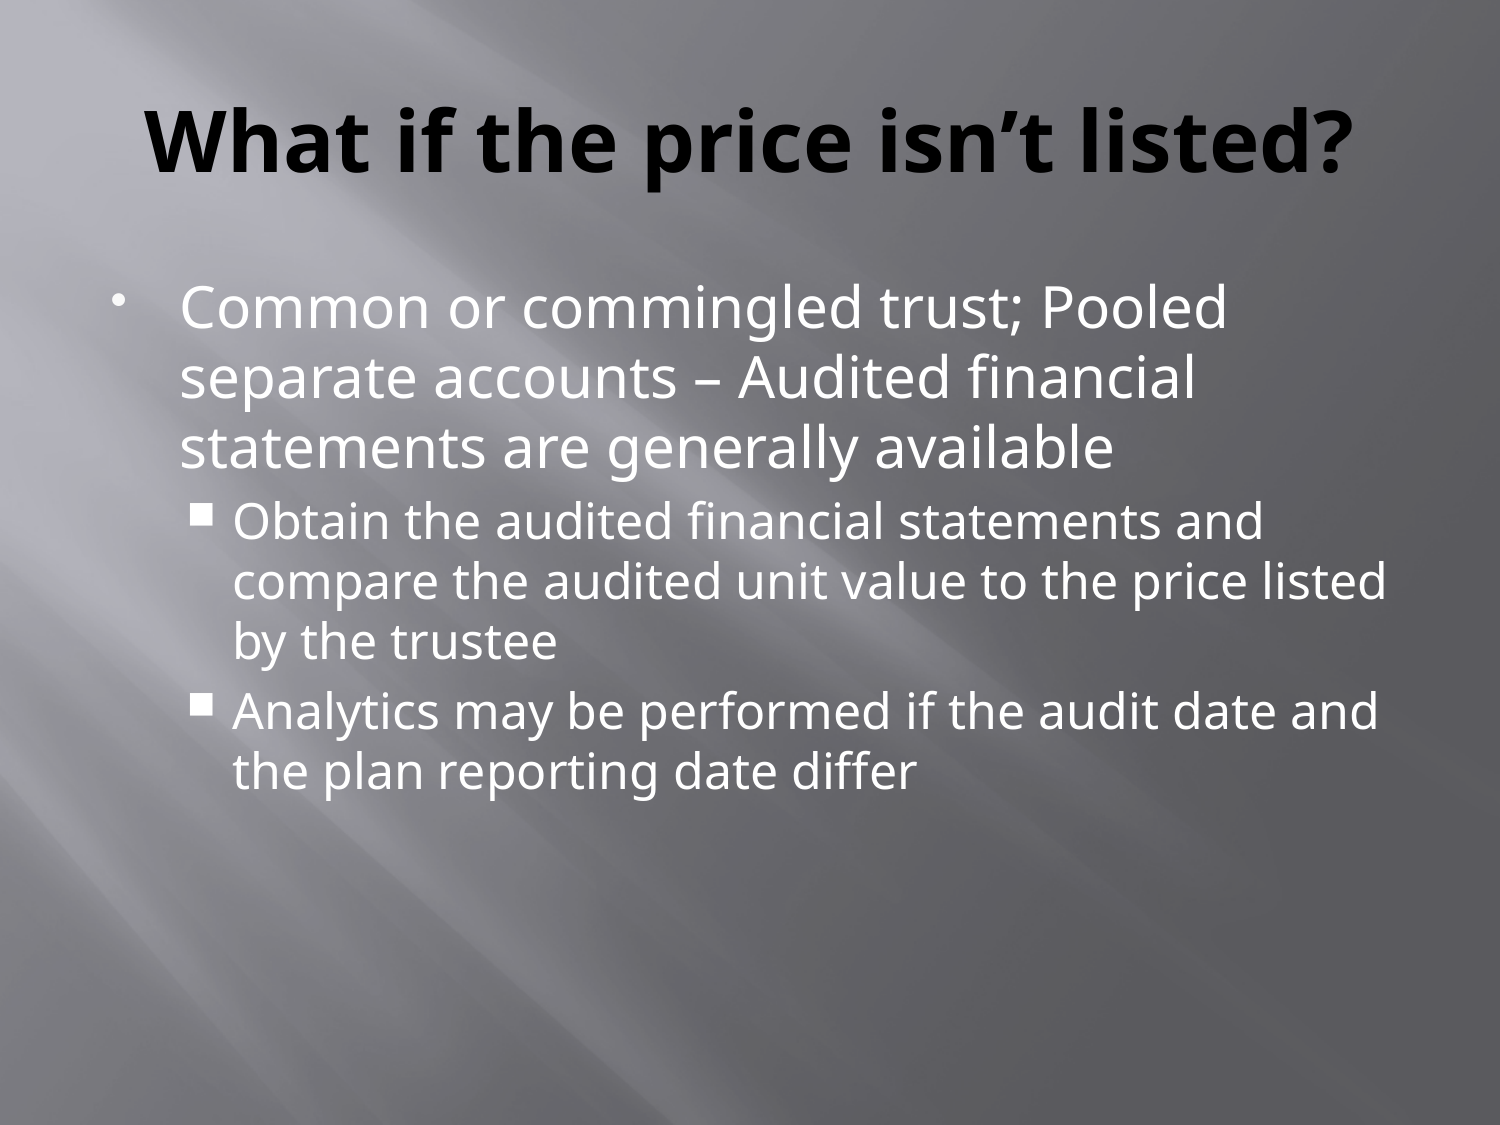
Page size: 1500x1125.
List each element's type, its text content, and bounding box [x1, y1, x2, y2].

list Common or commingled trust; Pooled separate accounts – Audited financial statements are generally available Obtain the audited financial statements and compare the audited unit value to the price listed by the trustee Analytics may be performed if the audit date and the plan reporting date differ [75, 262, 1425, 1035]
title What if the price isn’t listed? [75, 45, 1425, 233]
